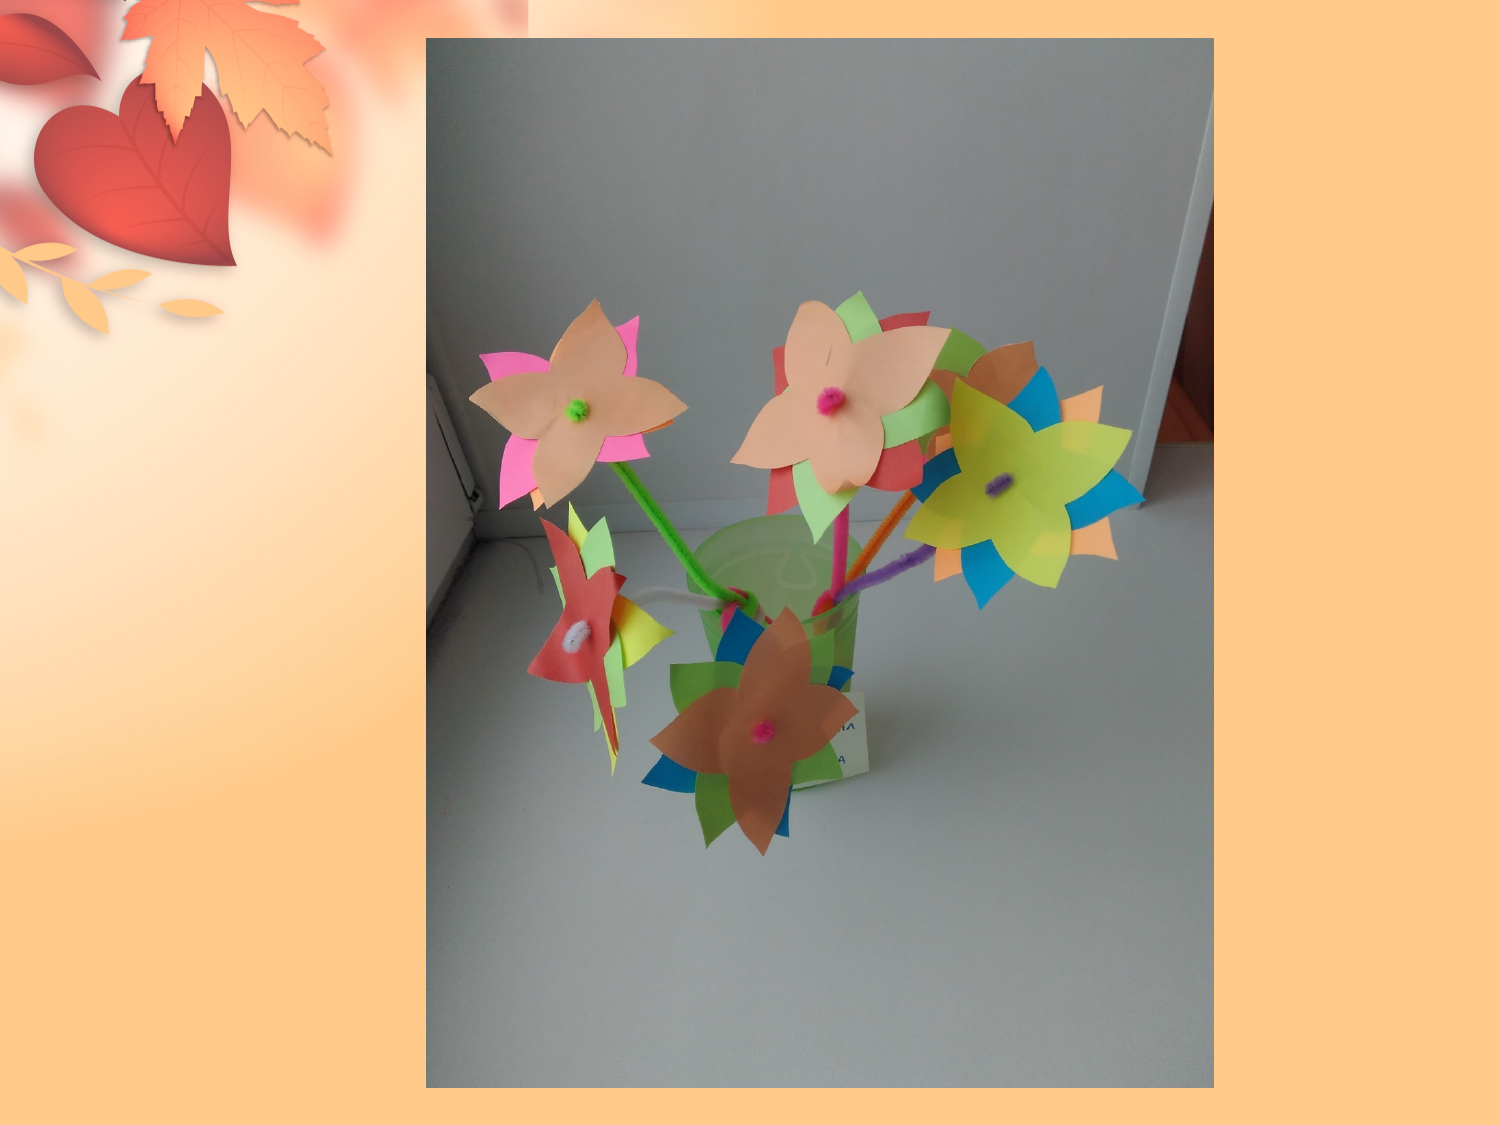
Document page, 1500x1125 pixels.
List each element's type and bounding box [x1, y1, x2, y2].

list [426, 38, 1214, 1088]
picture [0, 0, 1500, 1125]
